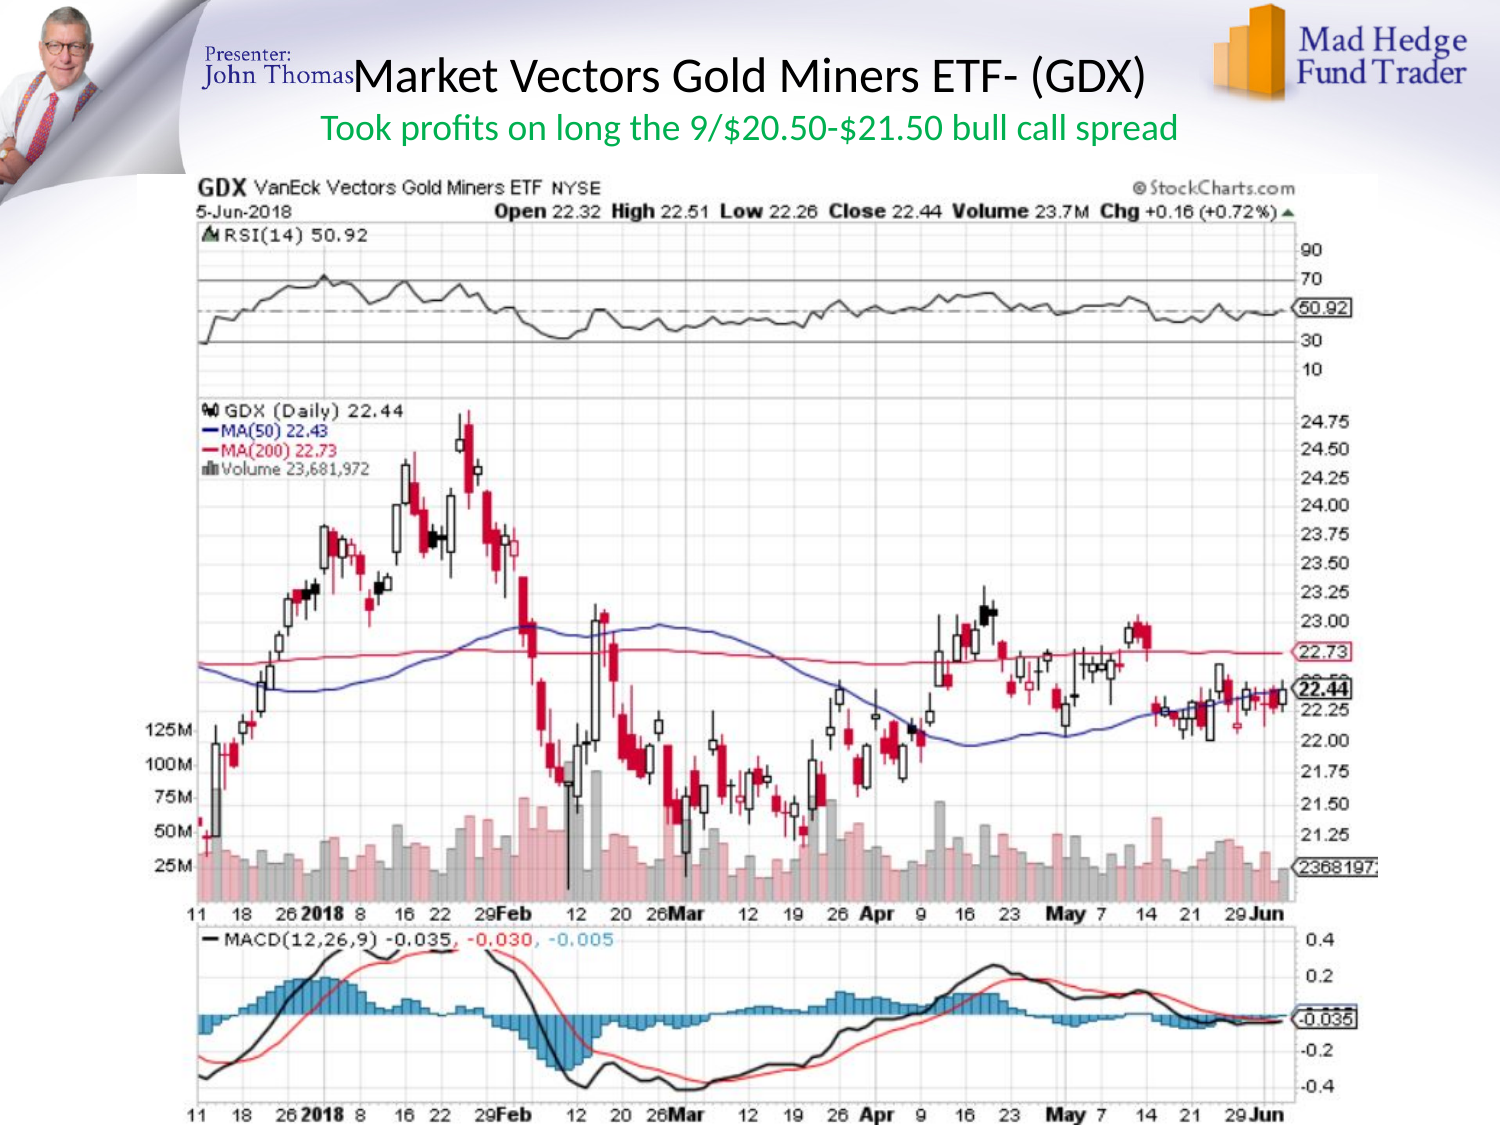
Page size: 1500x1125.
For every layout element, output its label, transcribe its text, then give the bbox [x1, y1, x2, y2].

picture [0, 0, 1500, 1125]
title Market Vectors Gold Miners ETF- (GDX) Took profits on long the 9/$20.50-$21.50 bull call spread [75, 0, 1425, 175]
